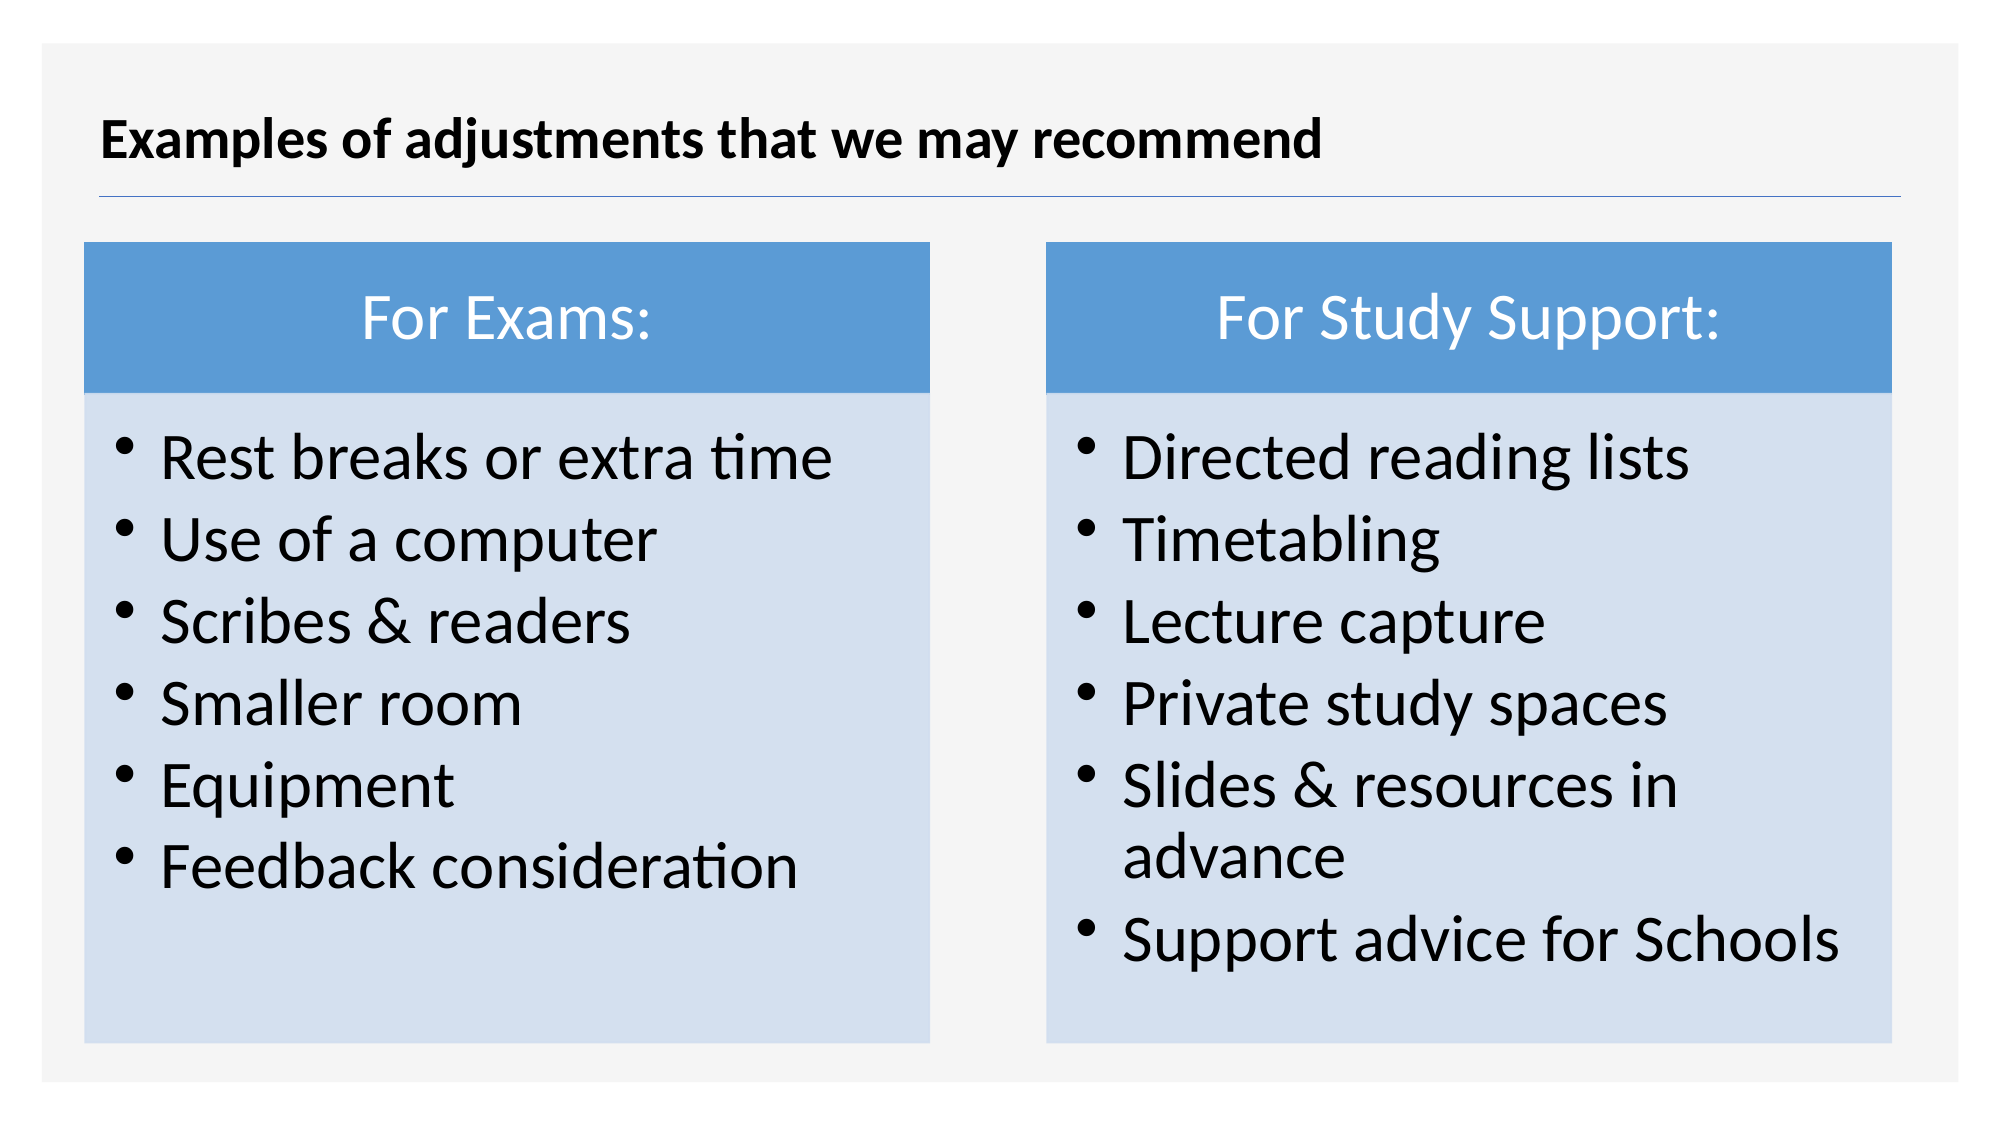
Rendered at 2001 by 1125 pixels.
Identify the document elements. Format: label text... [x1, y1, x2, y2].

title Examples of adjustments that we may recommend [85, 73, 1892, 179]
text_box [85, 226, 1892, 1059]
